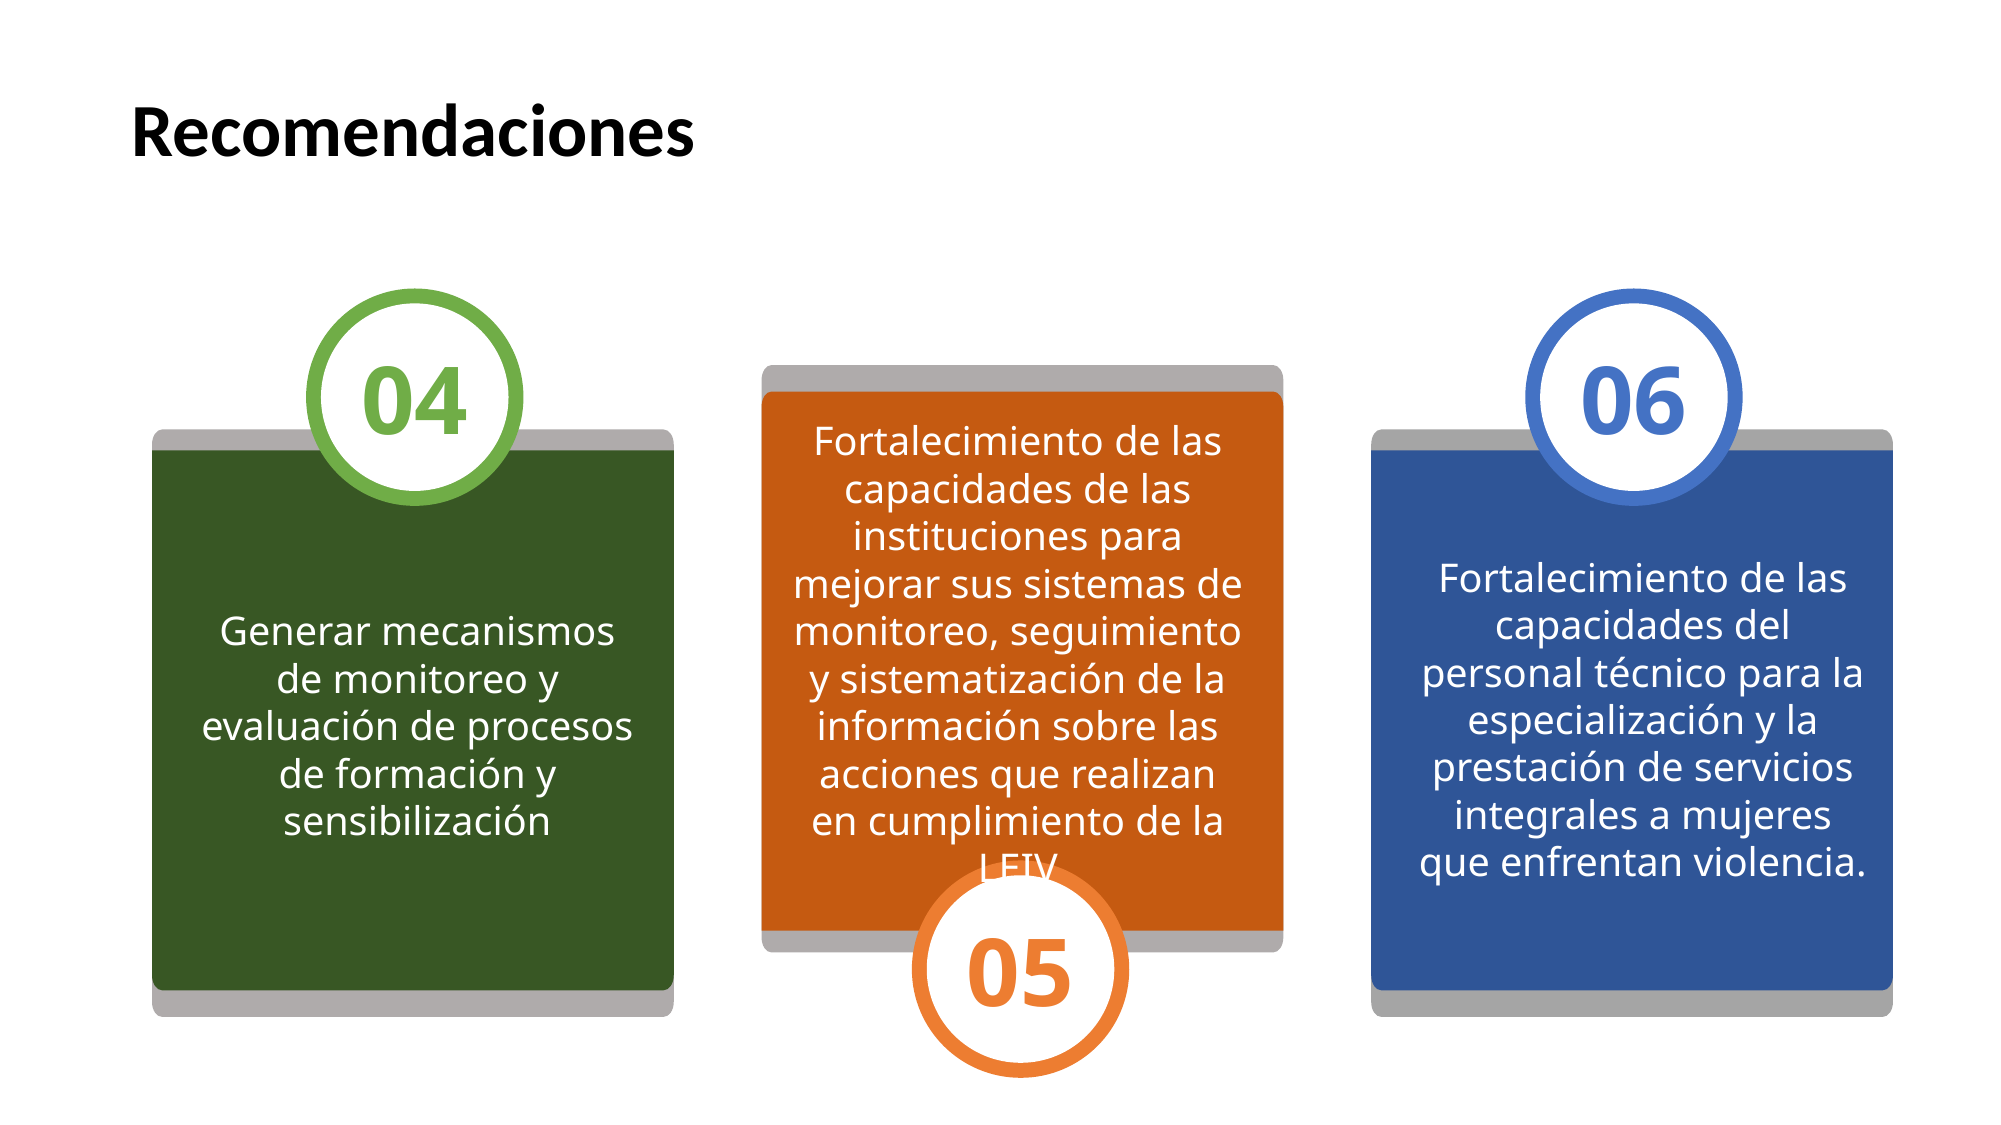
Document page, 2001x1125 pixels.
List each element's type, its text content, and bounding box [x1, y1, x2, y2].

text_box [152, 429, 319, 450]
text_box [926, 895, 1115, 1063]
text_box [306, 288, 524, 506]
text_box 06 [1580, 340, 1688, 454]
text_box 05 [966, 912, 1075, 1026]
text_box Fortalecimiento de las capacidades del personal técnico para la especialización y la prestación de servicios integrales a mujeres que enfrentan violencia. [1413, 548, 1873, 889]
text_box [911, 895, 1130, 1078]
text_box [152, 981, 674, 1017]
text_box [1123, 931, 1284, 953]
text_box Recomendaciones [123, 74, 704, 180]
text_box Fortalecimiento de las capacidades de las instituciones para mejorar sus sistemas de monitoreo, seguimiento y sistematización de la información sobre las acciones que realizan en cumplimiento de la LEIV [788, 412, 1248, 895]
text_box Generar mecanismos de monitoreo y evaluación de procesos de formación y sensibilización [188, 602, 647, 848]
text_box [320, 303, 509, 491]
text_box [1371, 450, 1893, 991]
text_box [1371, 982, 1893, 1017]
text_box [1371, 429, 1538, 450]
text_box [1525, 288, 1743, 506]
text_box [511, 429, 674, 450]
text_box [761, 391, 1284, 931]
text_box [761, 931, 918, 953]
text_box [1730, 429, 1893, 450]
text_box 04 [360, 340, 469, 454]
text_box [152, 450, 674, 991]
text_box [761, 365, 1284, 403]
text_box [1540, 303, 1728, 491]
